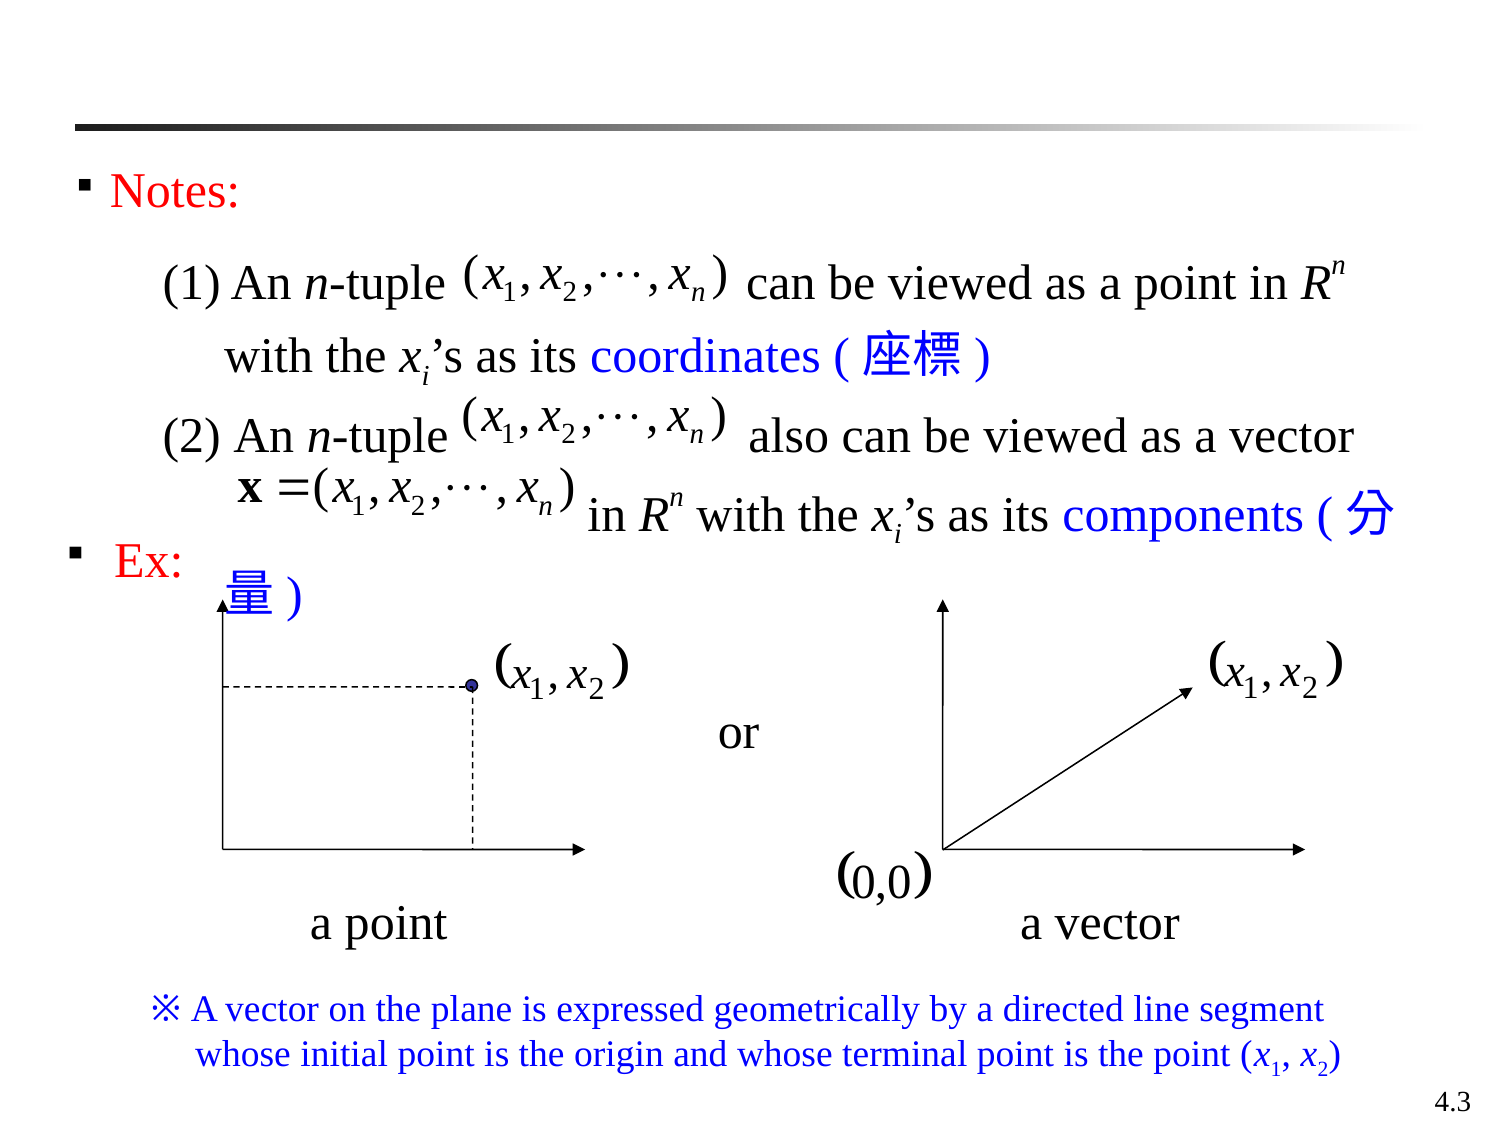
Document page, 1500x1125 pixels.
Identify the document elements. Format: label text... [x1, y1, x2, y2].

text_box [455, 239, 739, 315]
list Notes: [62, 149, 1363, 225]
text_box [942, 843, 1306, 856]
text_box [486, 642, 635, 712]
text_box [229, 451, 584, 528]
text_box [1200, 640, 1348, 711]
text_box [465, 679, 478, 692]
text_box a point [309, 890, 448, 950]
text_box (1) An n-tuple can be viewed as a point in Rn with the xi’s as its coordinates (座標) (2) An n-tuple also can be viewed as a vector in Rn with the xi’s as its components (分量) [147, 224, 1459, 629]
text_box a vector [1020, 890, 1180, 950]
text_box Ex: [66, 527, 147, 588]
text_box ※ A vector on the plane is expressed geometrically by a directed line segment whose initial point is the origin and whose terminal point is the point (x1, x2) [135, 977, 1400, 1088]
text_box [829, 849, 933, 919]
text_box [454, 380, 738, 457]
text_box [222, 843, 586, 856]
text_box or [703, 691, 786, 767]
text_box [944, 687, 1193, 849]
